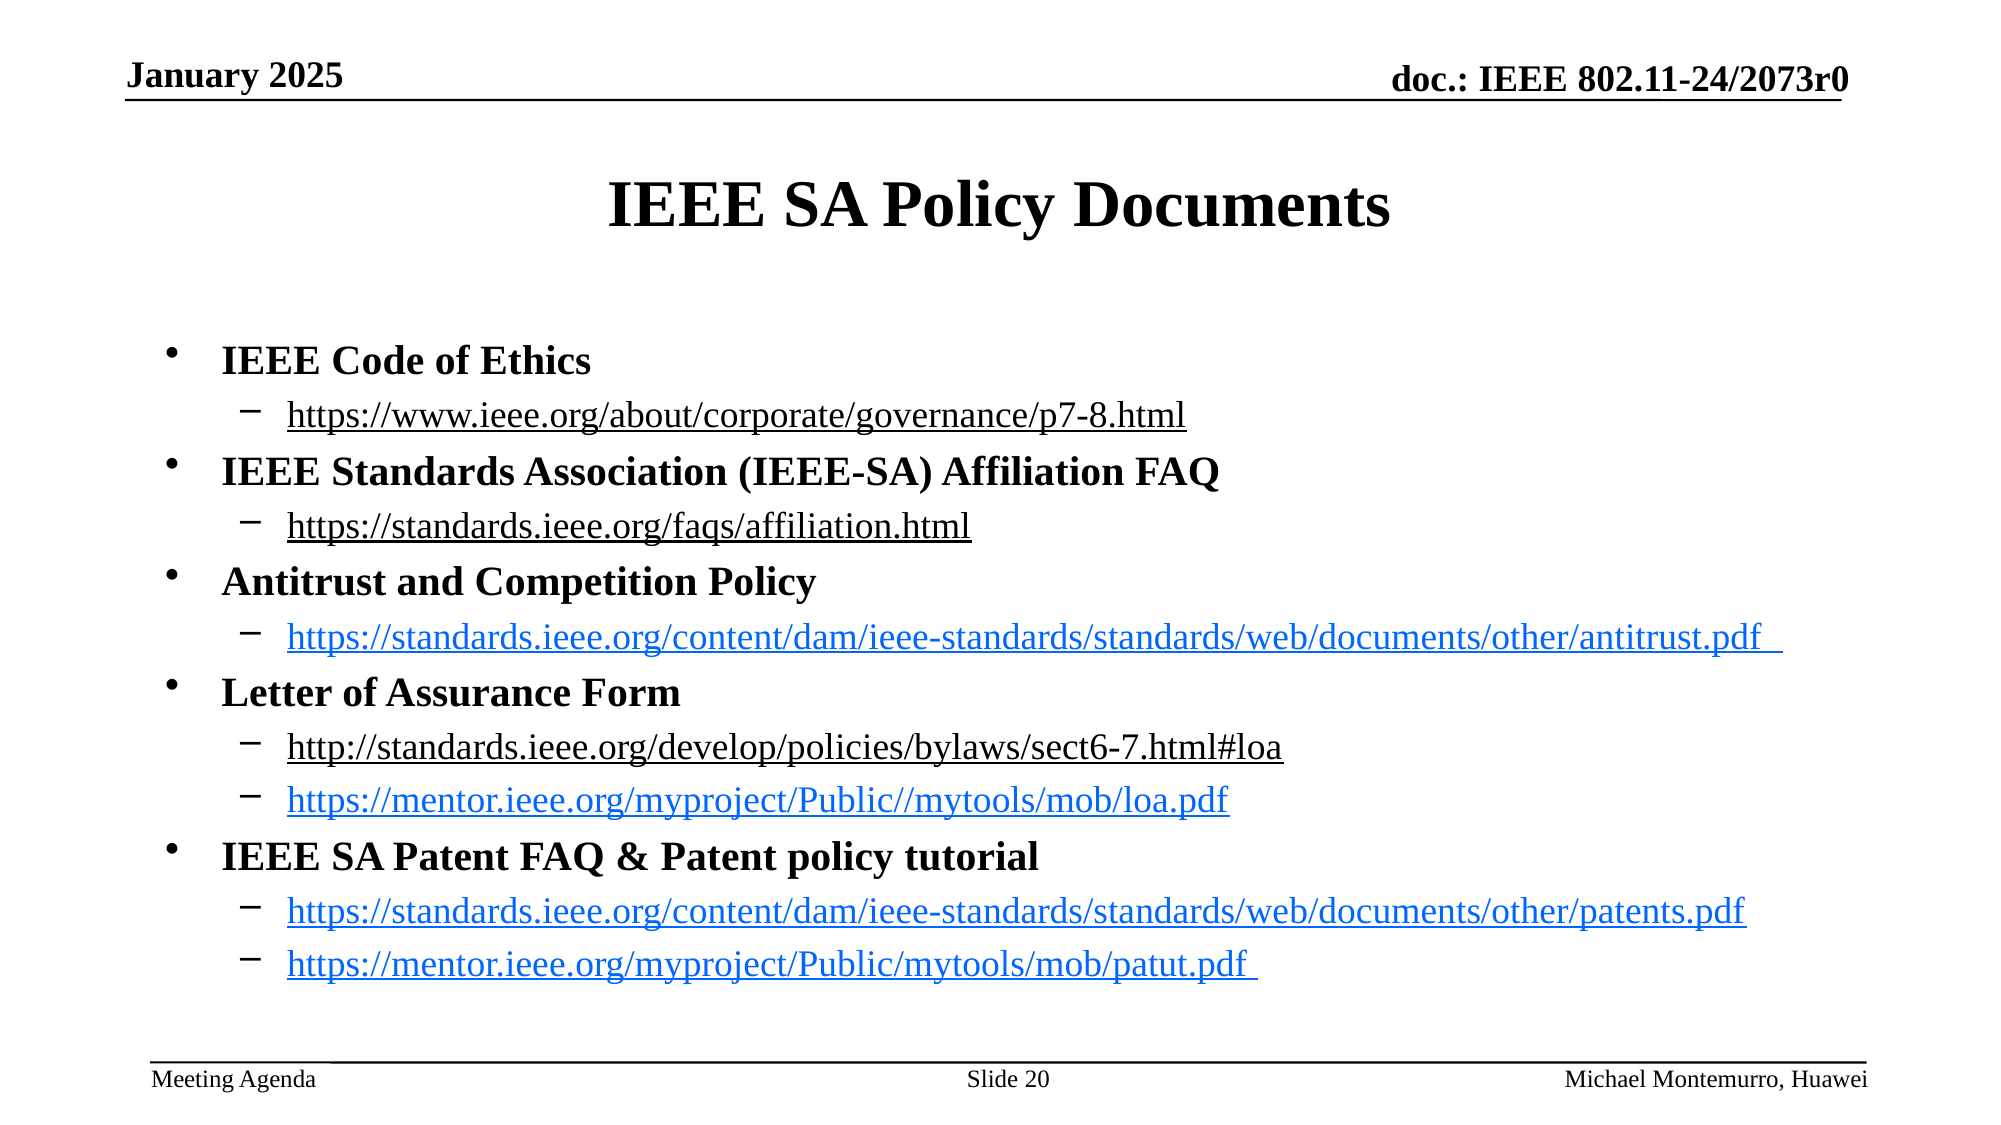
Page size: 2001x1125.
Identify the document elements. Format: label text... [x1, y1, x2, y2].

slide_number Slide 20 [964, 1061, 1053, 1093]
footer Michael Montemurro, Huawei [1266, 1061, 1869, 1093]
title IEEE SA Policy Documents [150, 112, 1850, 288]
list IEEE Code of Ethics https://www.ieee.org/about/corporate/governance/p7-8.html IEEE Standards Association (IEEE-SA) Affiliation FAQ https://standards.ieee.org/faqs/affiliation.html Antitrust and Competition Policy https://standards.ieee.org/content/dam/ieee-standards/standards/web/documents/other/antitrust.pdf Letter of Assurance Form http://standards.ieee.org/develop/policies/bylaws/sect6-7.html#loa https://mentor.ieee.org/myproject/Public//mytools/mob/loa.pdf IEEE SA Patent FAQ & Patent policy tutorial https://standards.ieee.org/content/dam/ieee-standards/standards/web/documents/other/patents.pdf https://mentor.ieee.org/myproject/Public/mytools/mob/patut.pdf [150, 324, 1850, 1000]
